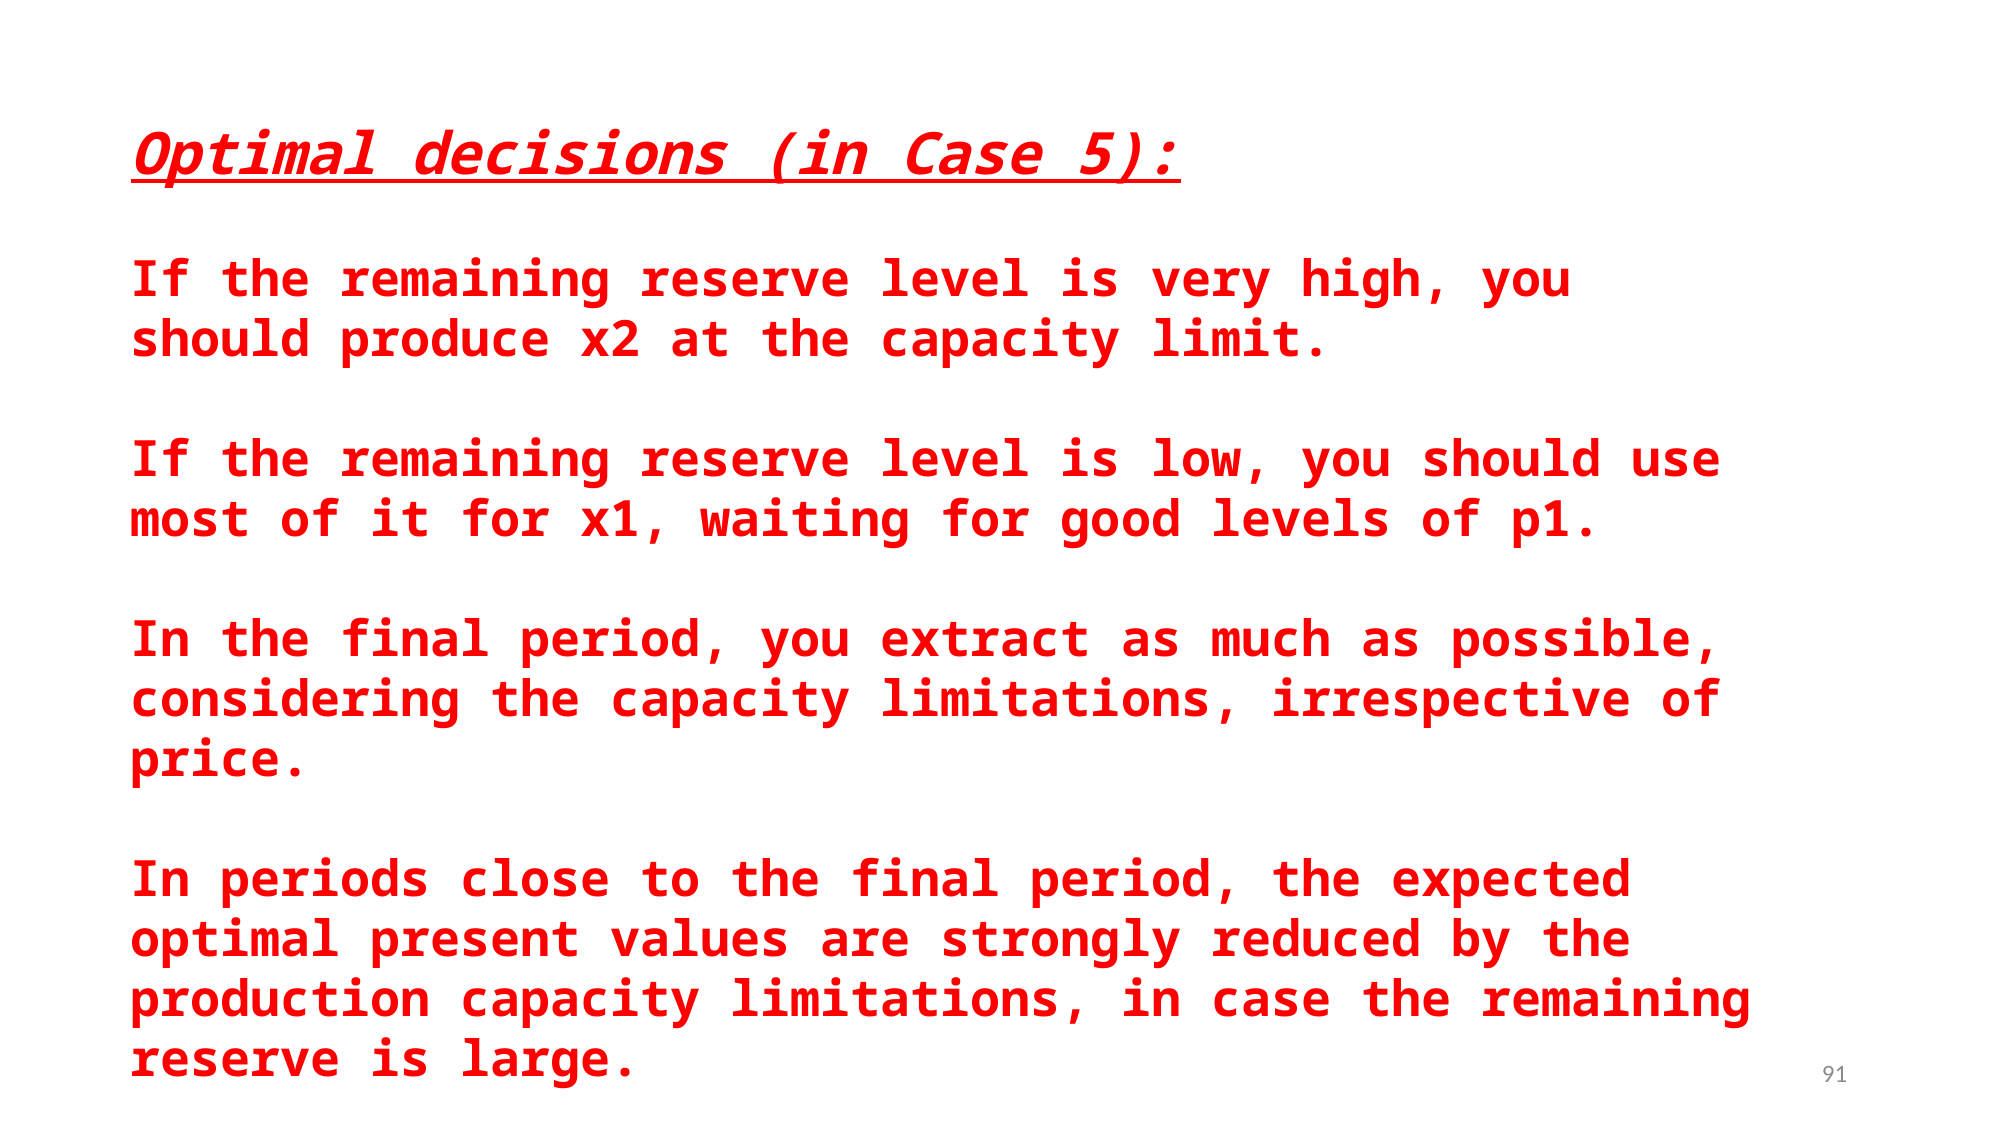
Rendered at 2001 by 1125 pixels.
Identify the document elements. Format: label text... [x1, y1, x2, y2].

slide_number 91 [1412, 1042, 1863, 1103]
text_box Optimal decisions (in Case 5): If the remaining reserve level is very high, you should produce x2 at the capacity limit. If the remaining reserve level is low, you should use most of it for x1, waiting for good levels of p1. In the final period, you extract as much as possible, considering the capacity limitations, irrespective of price. In periods close to the final period, the expected optimal present values are strongly reduced by the production capacity limitations, in case the remaining reserve is large. [115, 108, 1784, 1125]
